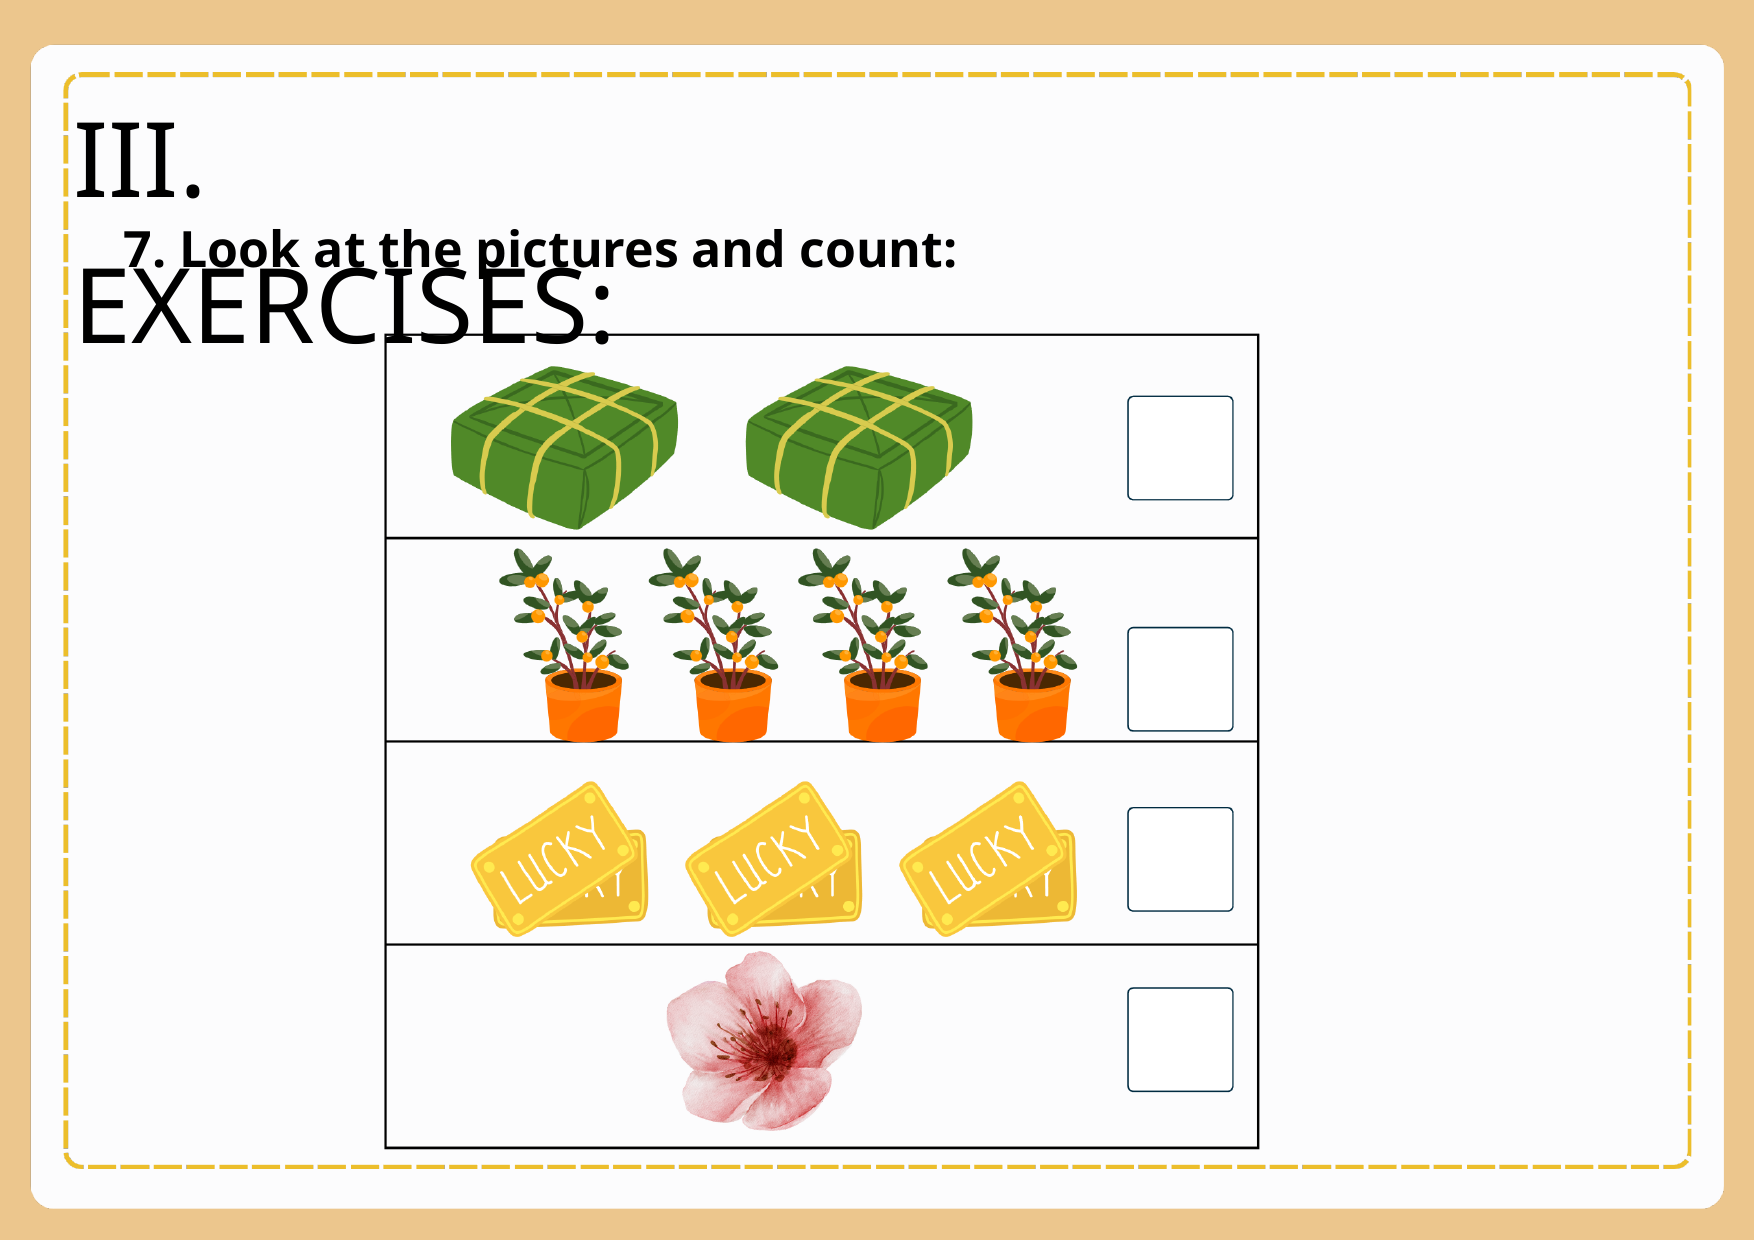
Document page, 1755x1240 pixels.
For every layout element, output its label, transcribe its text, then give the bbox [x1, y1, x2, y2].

text_box [19, 34, 1734, 1219]
text_box [63, 72, 1692, 1169]
text_box III. EXERCISES: [73, 72, 758, 365]
text_box 7. Look at the pictures and count: [124, 207, 1007, 278]
